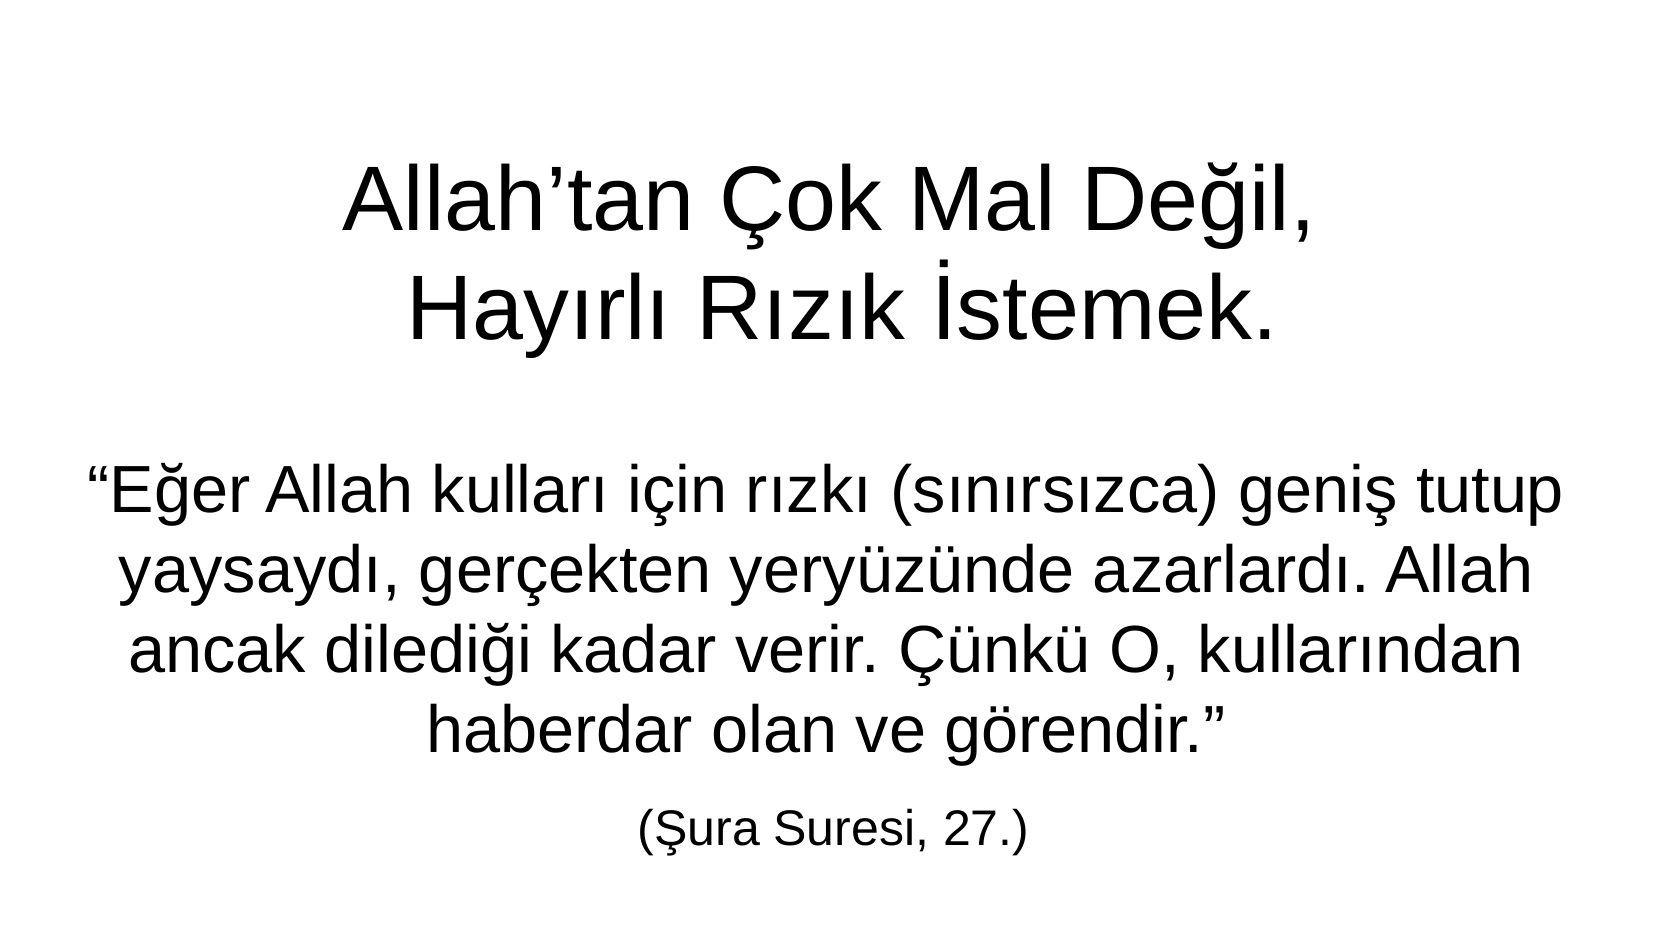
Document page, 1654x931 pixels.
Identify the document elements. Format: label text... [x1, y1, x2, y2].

text_box “Eğer Allah kulları için rızkı (sınırsızca) geniş tutup yaysaydı, gerçekten yeryüzünde azarlardı. Allah ancak dilediği kadar verir. Çünkü O, kullarından haberdar olan ve görendir.” (Şura Suresi, 27.) [82, 445, 1571, 907]
text_box Allah’tan Çok Mal Değil, Hayırlı Rızık İstemek. [98, 145, 1587, 351]
